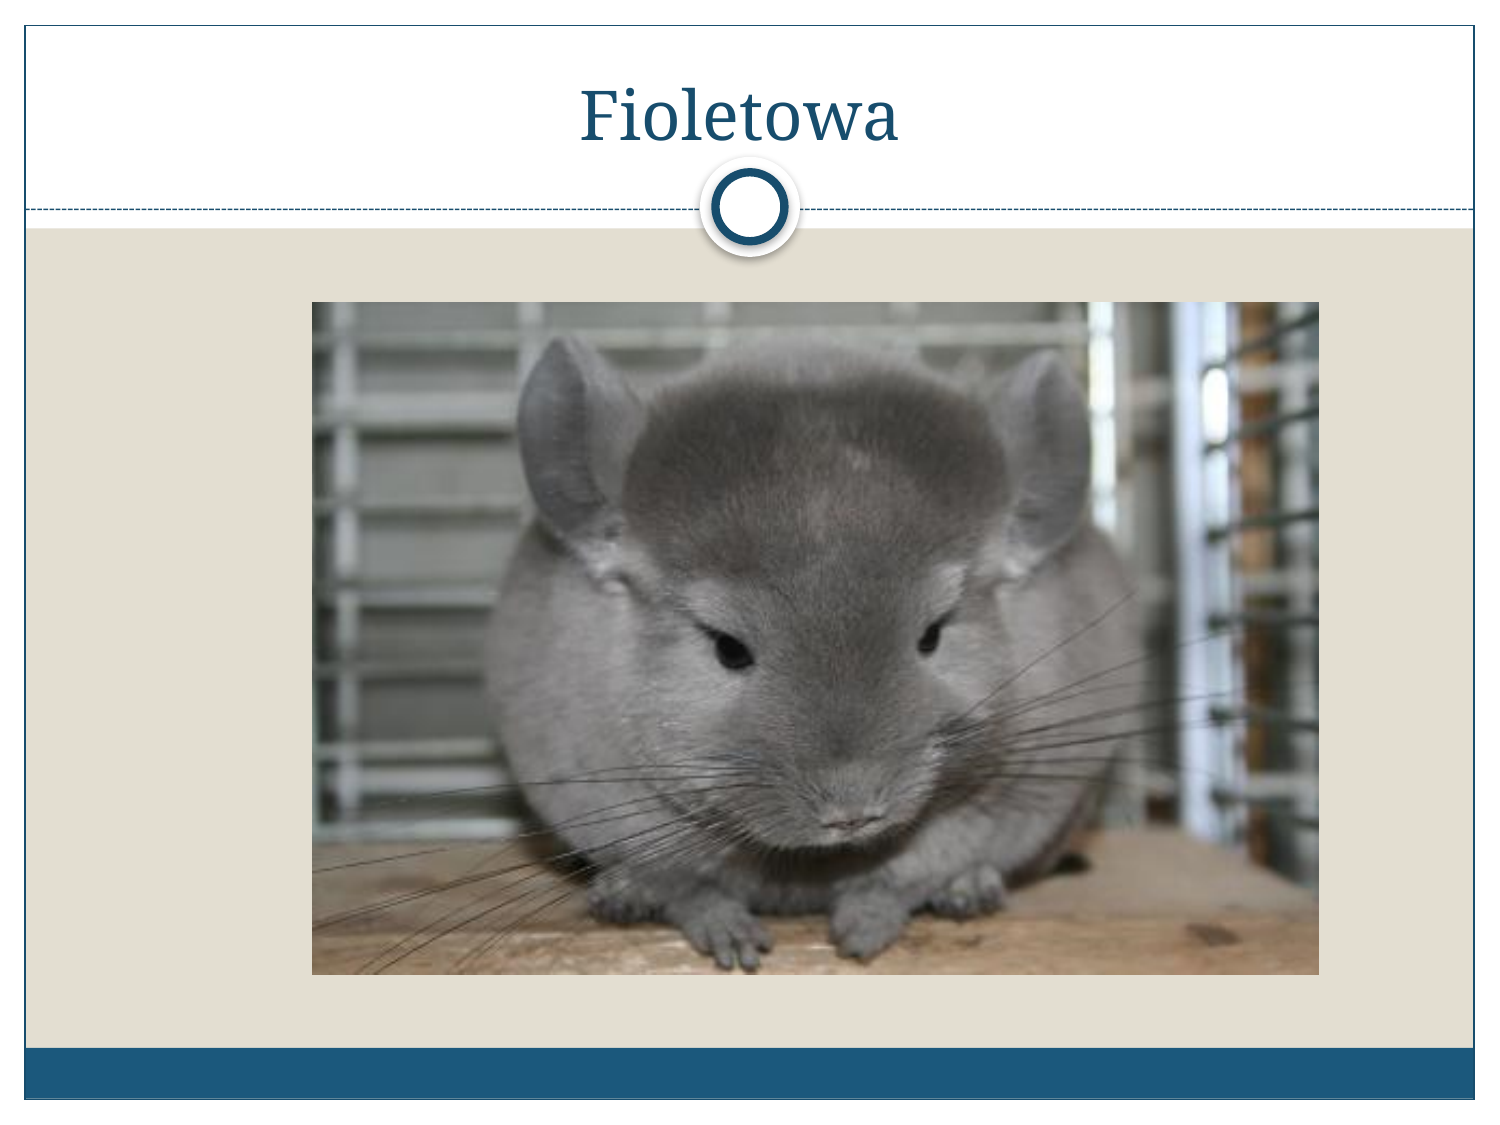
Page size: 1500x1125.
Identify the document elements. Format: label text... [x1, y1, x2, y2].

title Fioletowa [49, 37, 1450, 162]
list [312, 302, 1319, 975]
